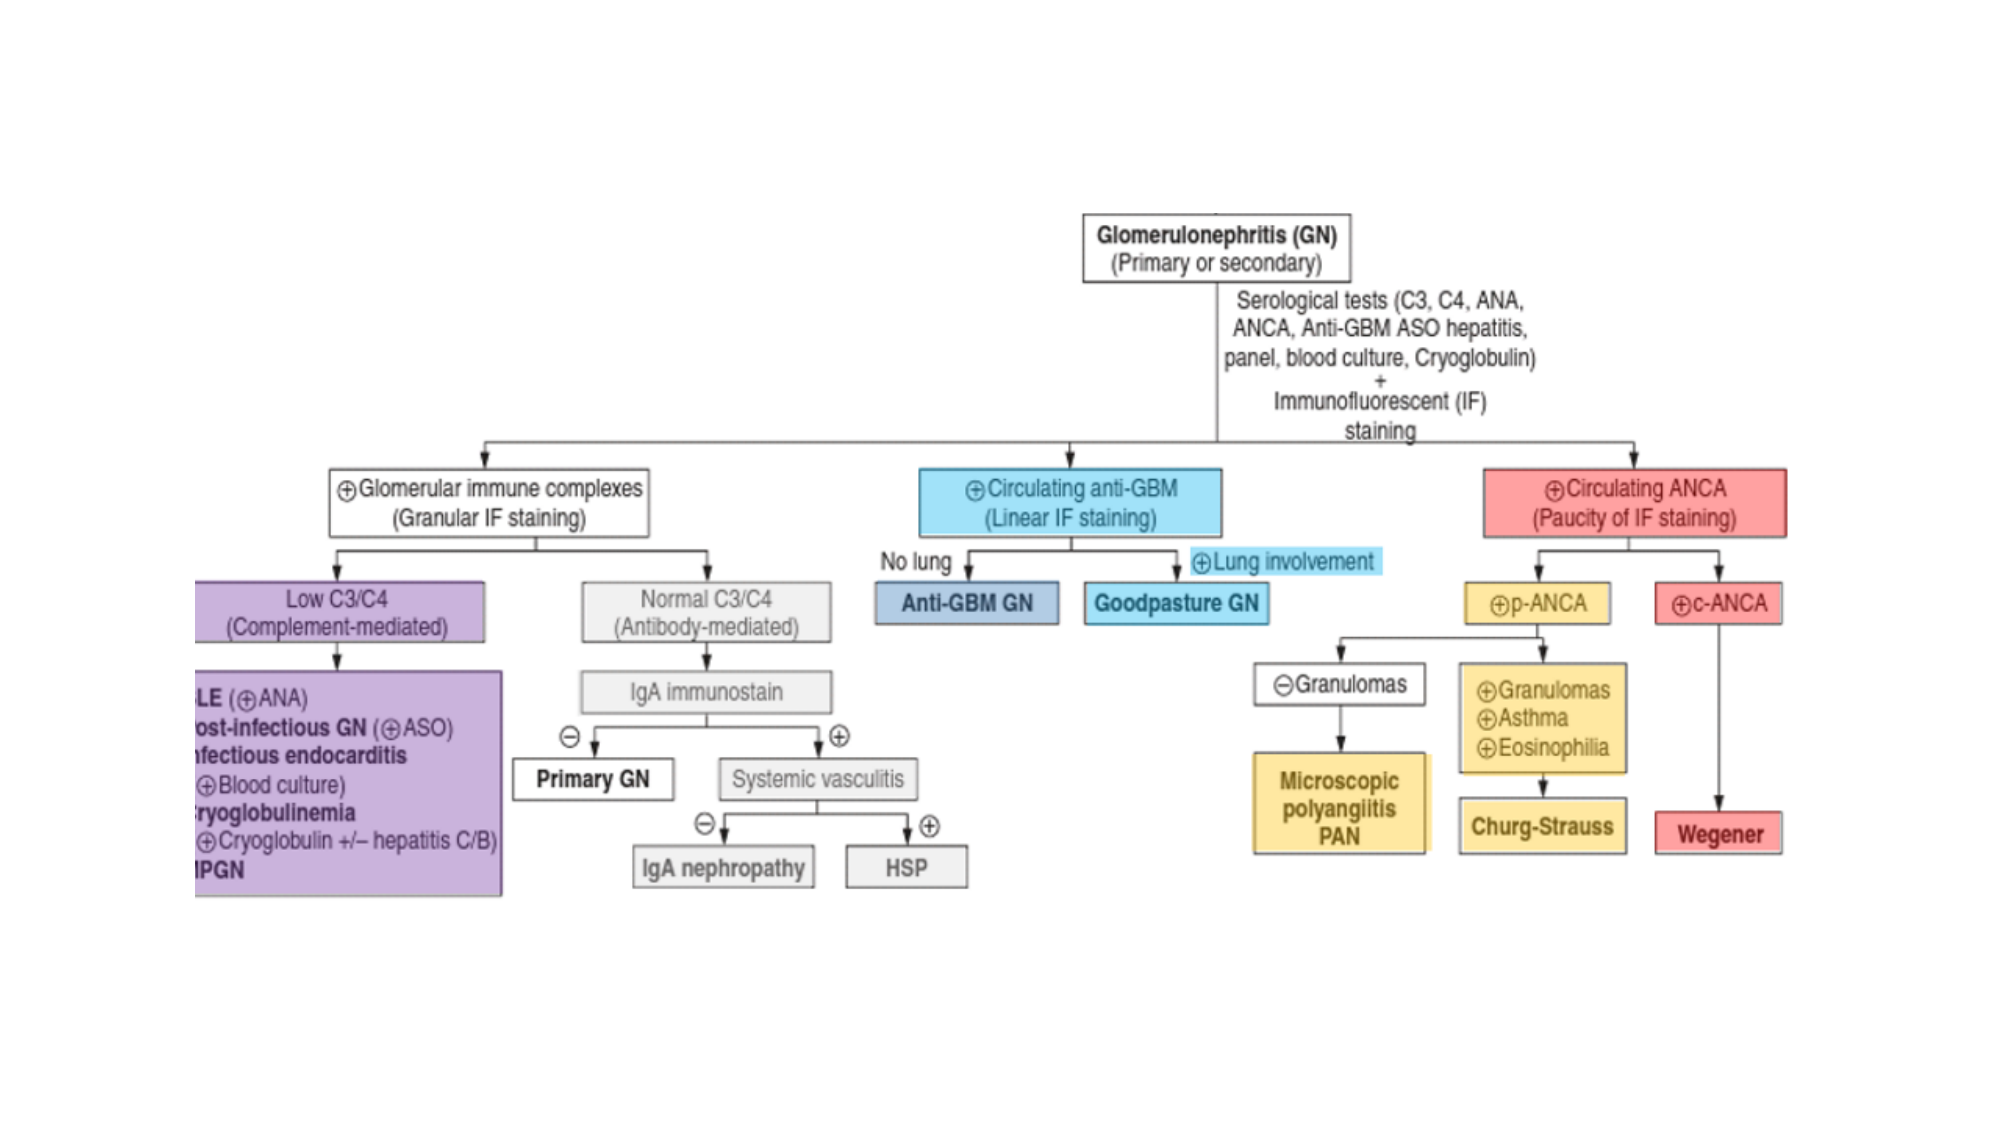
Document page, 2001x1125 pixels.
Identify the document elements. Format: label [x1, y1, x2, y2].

picture [195, 213, 1805, 911]
